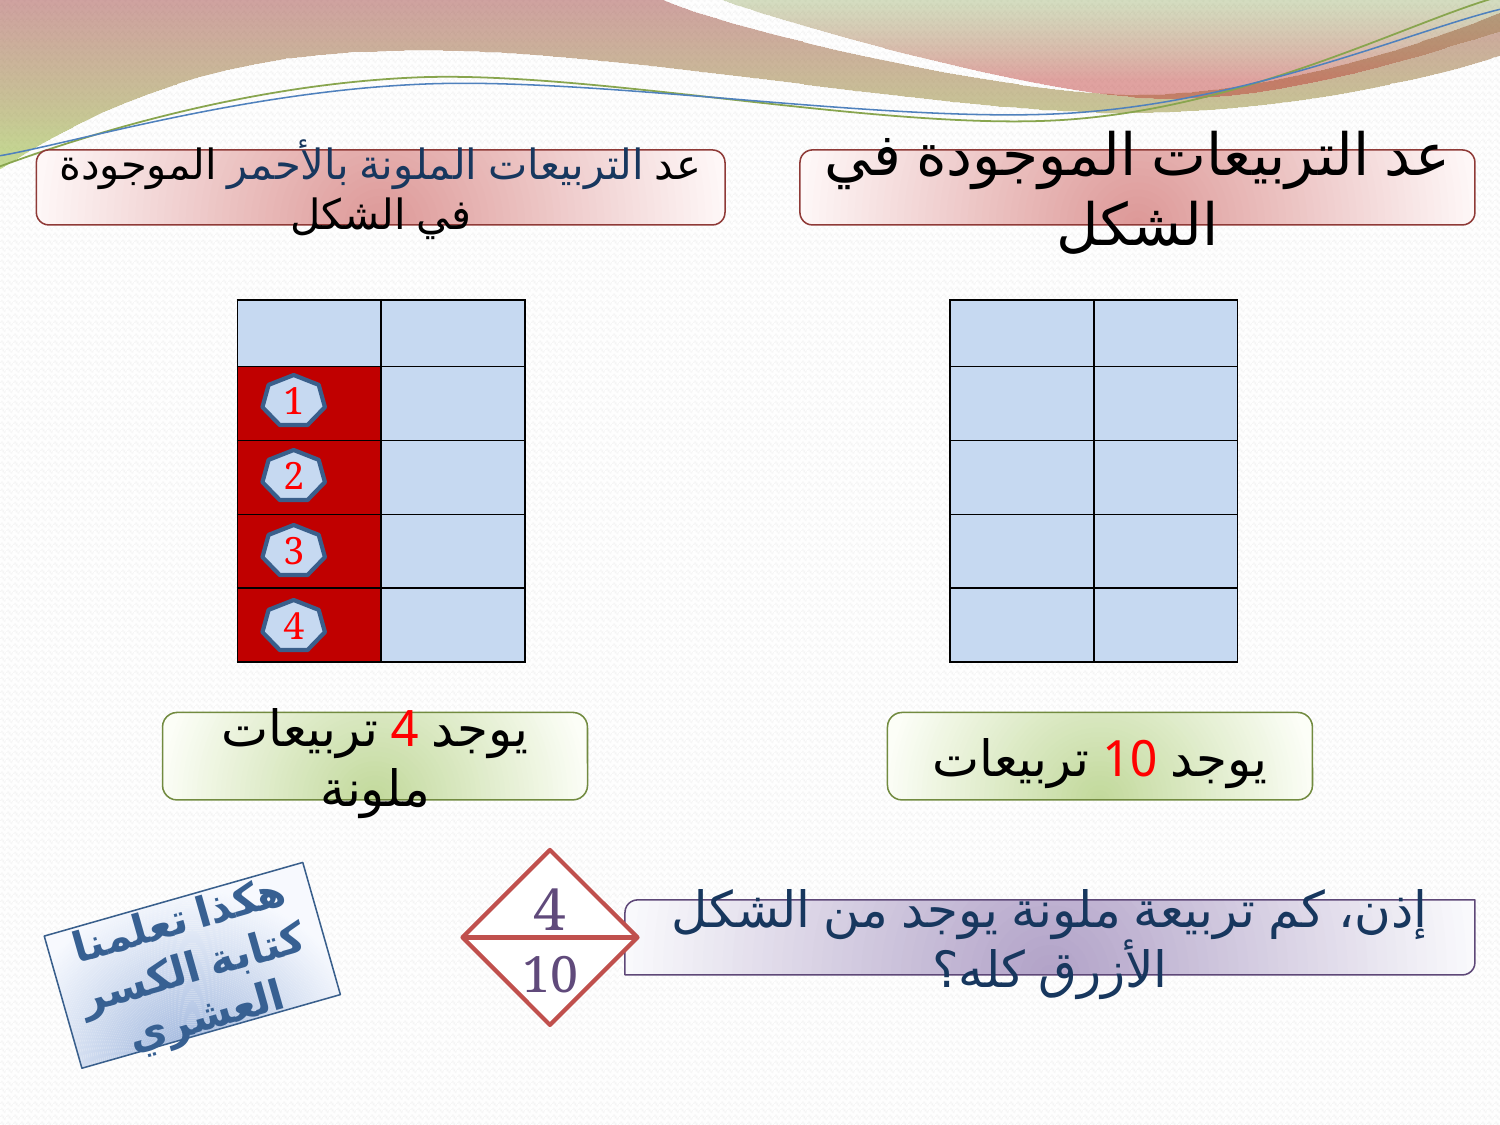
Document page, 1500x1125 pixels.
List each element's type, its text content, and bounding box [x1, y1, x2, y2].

text_box عد التربيعات الملونة بالأحمر الموجودة في الشكل [35, 149, 726, 226]
text_box 4 [75, 156, 731, 238]
table_cell [238, 589, 380, 661]
table_cell [382, 367, 524, 440]
text_box إذن، كم تربيعة ملونة يوجد من الشكل الأزرق كله؟ [624, 899, 1476, 976]
text_box يوجد 10 تربيعات [886, 711, 1314, 801]
table_cell [382, 515, 524, 587]
table_cell [951, 367, 1093, 440]
table_cell [951, 515, 1093, 587]
table_cell [238, 441, 380, 514]
table_header [951, 301, 1093, 366]
table_header [238, 301, 380, 366]
text_box هكذا تعلمنا كتابة الكسر العشري [43, 861, 342, 1069]
table_cell [382, 589, 524, 661]
text_box 2 [260, 448, 327, 503]
text_box 4 10 [460, 847, 640, 1028]
table_cell [951, 589, 1093, 661]
table_header [382, 301, 524, 366]
table_cell [951, 441, 1093, 514]
table_cell [1095, 589, 1237, 661]
text_box عد التربيعات الموجودة في الشكل [799, 149, 1476, 226]
table_header [1095, 301, 1237, 366]
table_cell [382, 441, 524, 514]
table_cell [238, 515, 380, 587]
text_box يوجد 4 تربيعات ملونة [161, 711, 589, 801]
text_box 4 [260, 598, 327, 653]
text_box 4 [792, 153, 1425, 238]
table_cell [238, 367, 380, 440]
table_cell [1095, 367, 1237, 440]
text_box 3 [260, 523, 327, 578]
title [75, 115, 1425, 303]
table_cell [1095, 441, 1237, 514]
text_box 1 [260, 373, 327, 428]
table_cell [1095, 515, 1237, 587]
